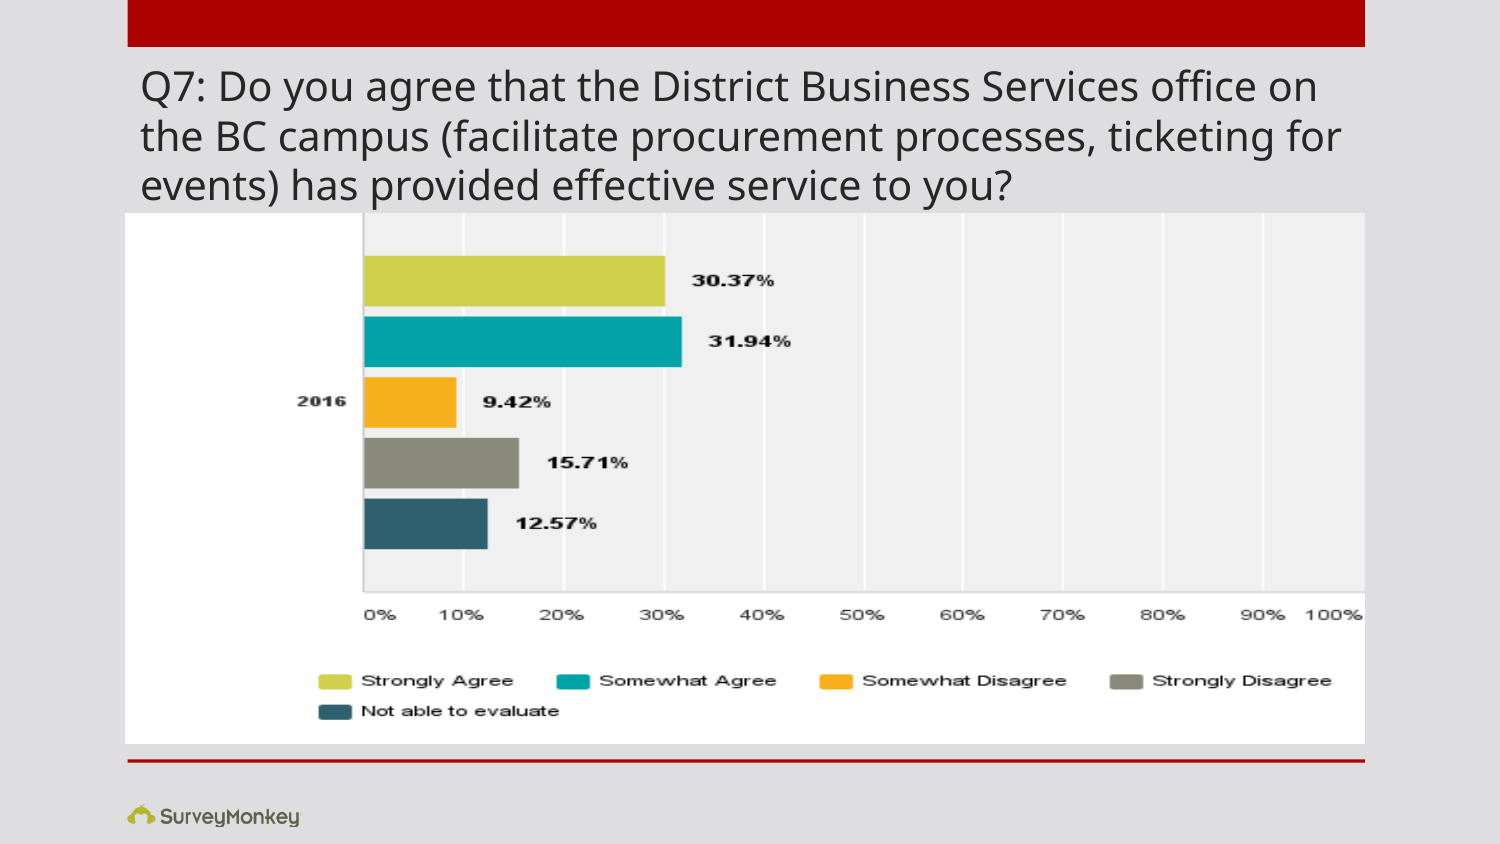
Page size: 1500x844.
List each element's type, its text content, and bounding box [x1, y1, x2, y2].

title Q7: Do you agree that the District Business Services office on the BC campus (facilitate procurement processes, ticketing for events) has provided effective service to you? [125, 52, 1364, 212]
picture [124, 212, 1365, 744]
